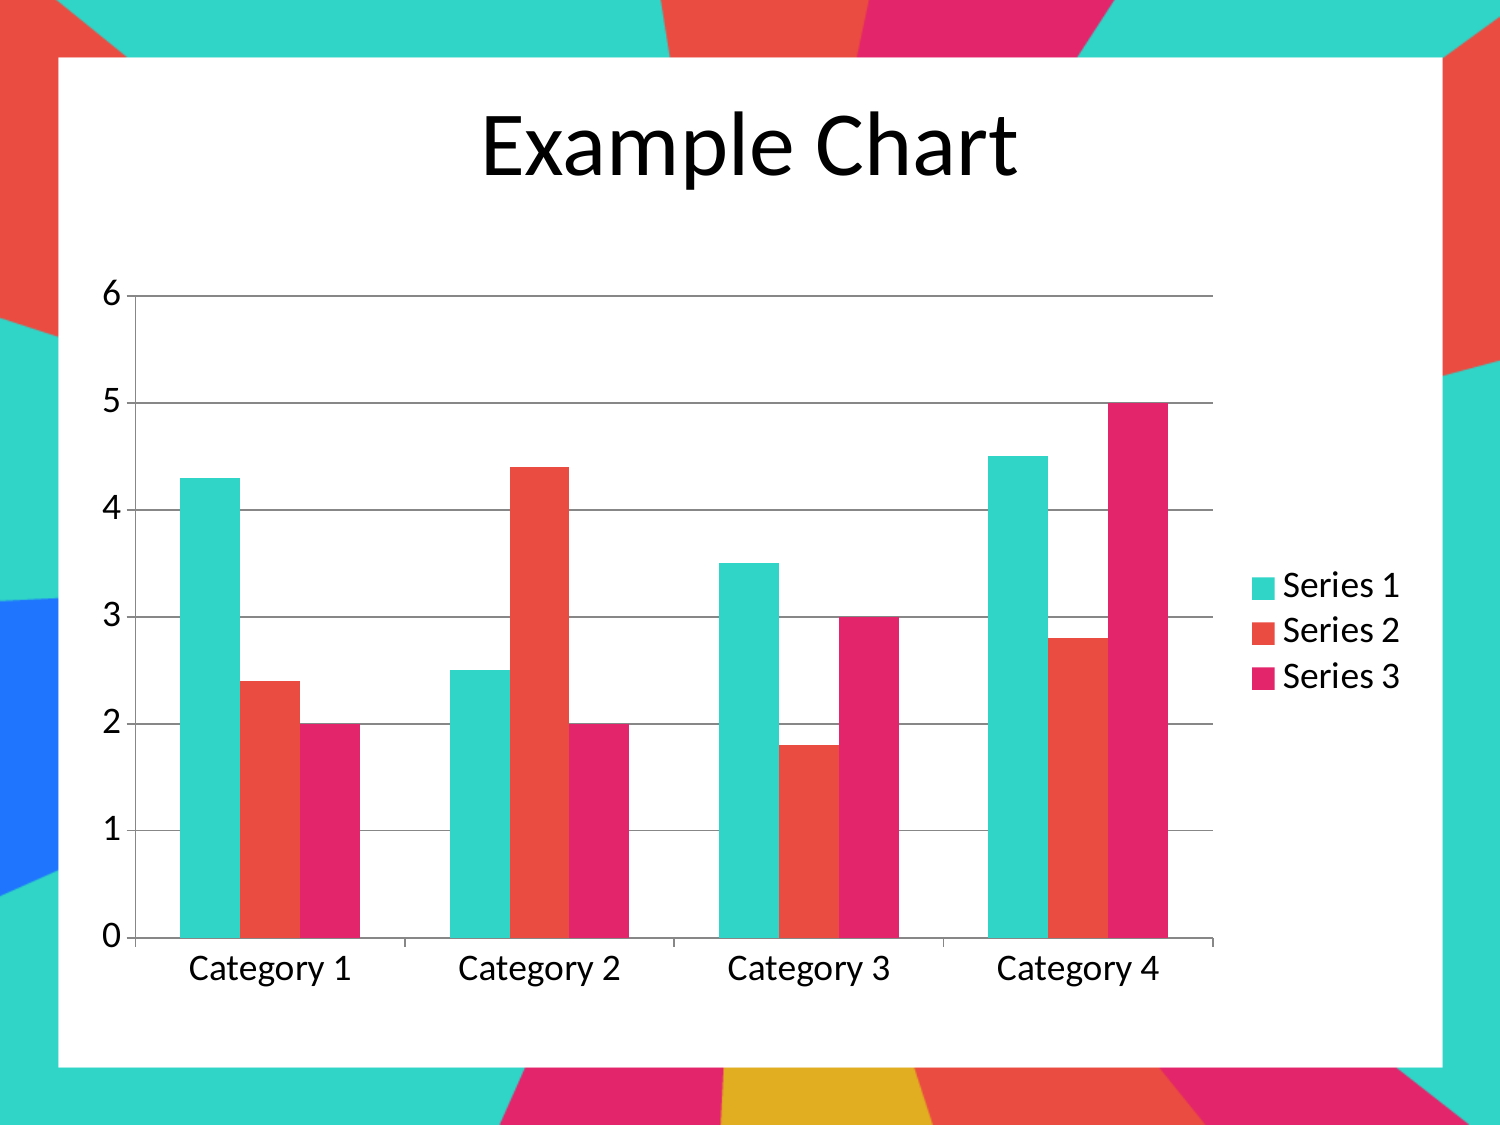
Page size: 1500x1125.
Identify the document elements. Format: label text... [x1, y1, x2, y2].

title Example Chart [75, 45, 1425, 233]
picture [0, 0, 1500, 1125]
chart [74, 262, 1426, 1006]
